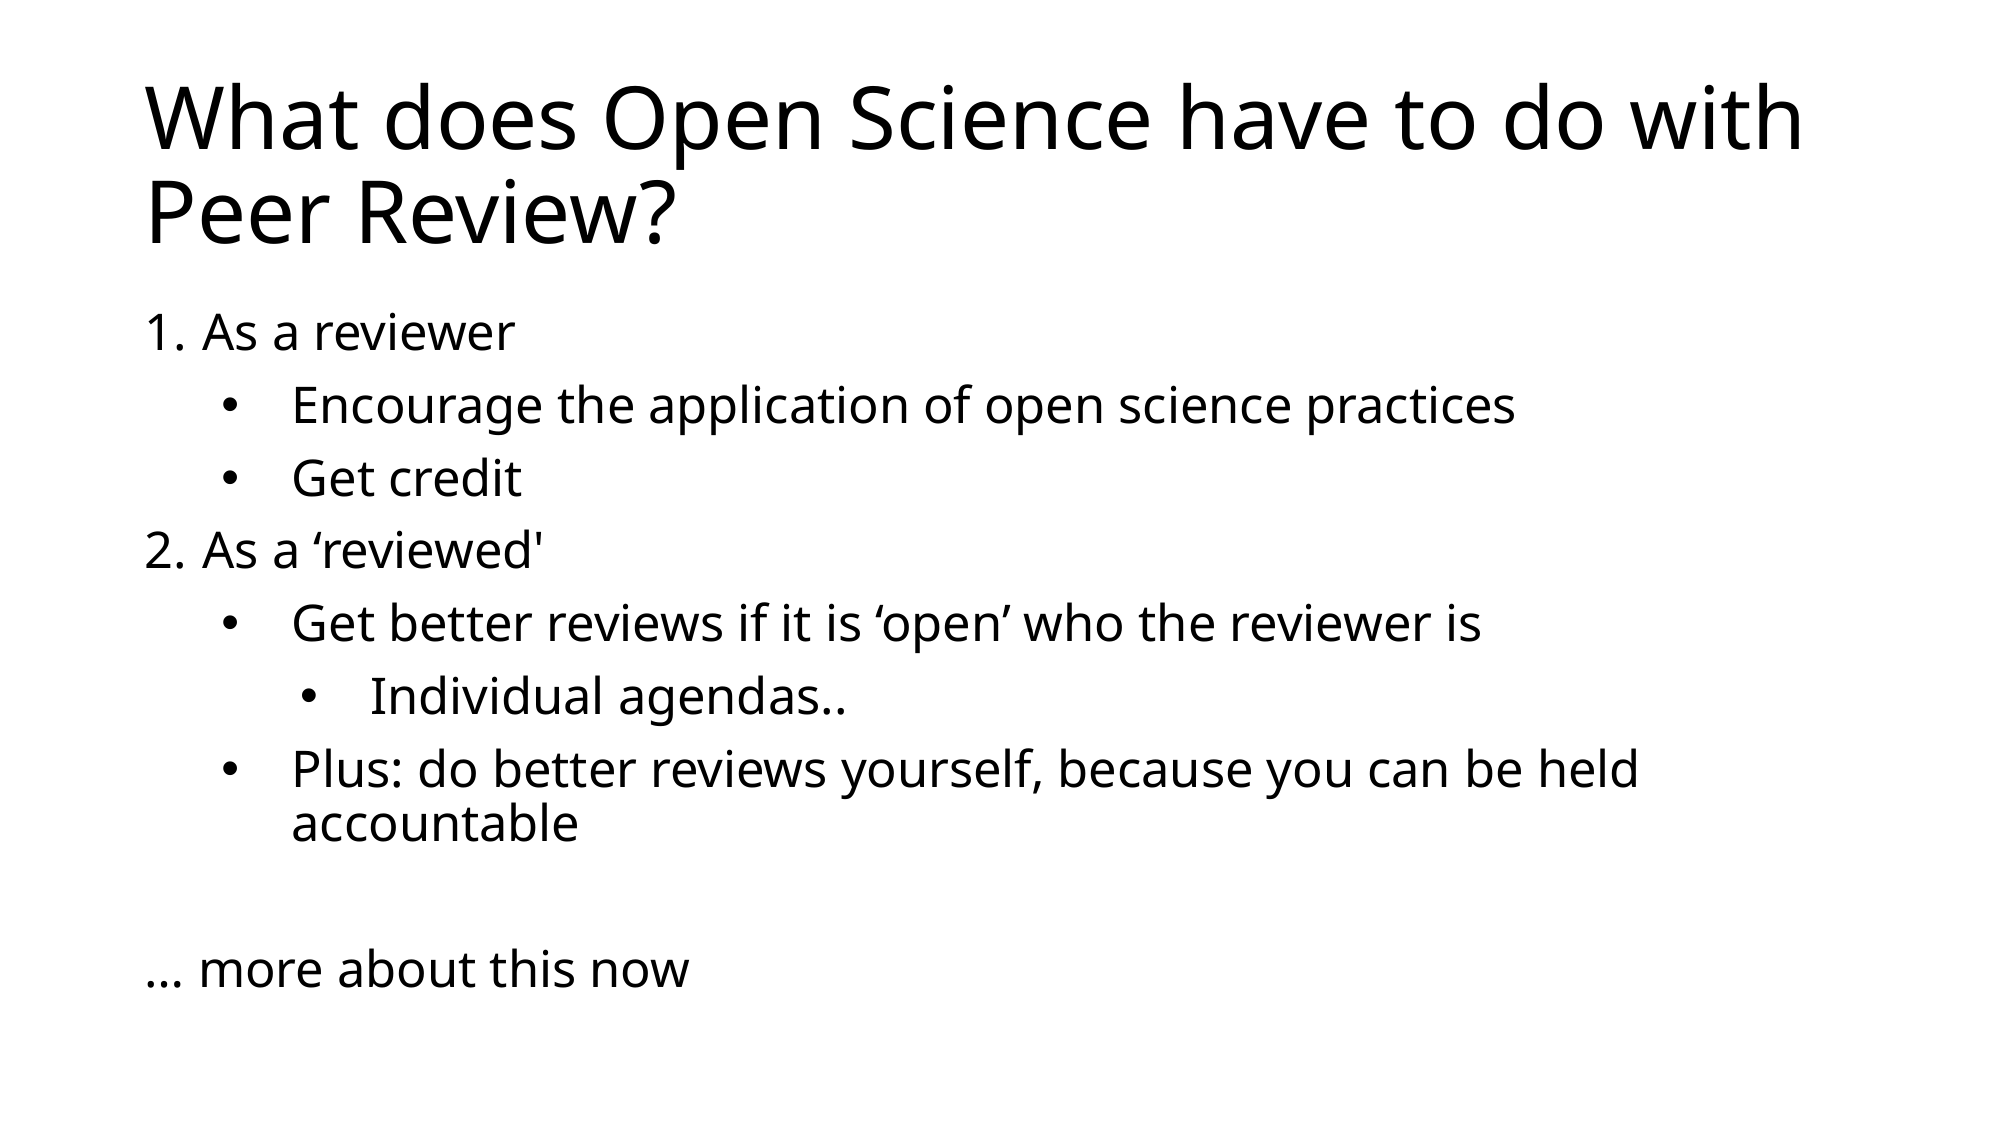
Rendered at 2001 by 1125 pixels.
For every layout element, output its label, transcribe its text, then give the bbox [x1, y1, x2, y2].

list As a reviewer Encourage the application of open science practices Get credit As a ‘reviewed' Get better reviews if it is ‘open’ who the reviewer is Individual agendas.. Plus: do better reviews yourself, because you can be held accountable … more about this now [136, 298, 1863, 1014]
title What does Open Science have to do with Peer Review? [136, 59, 1863, 278]
